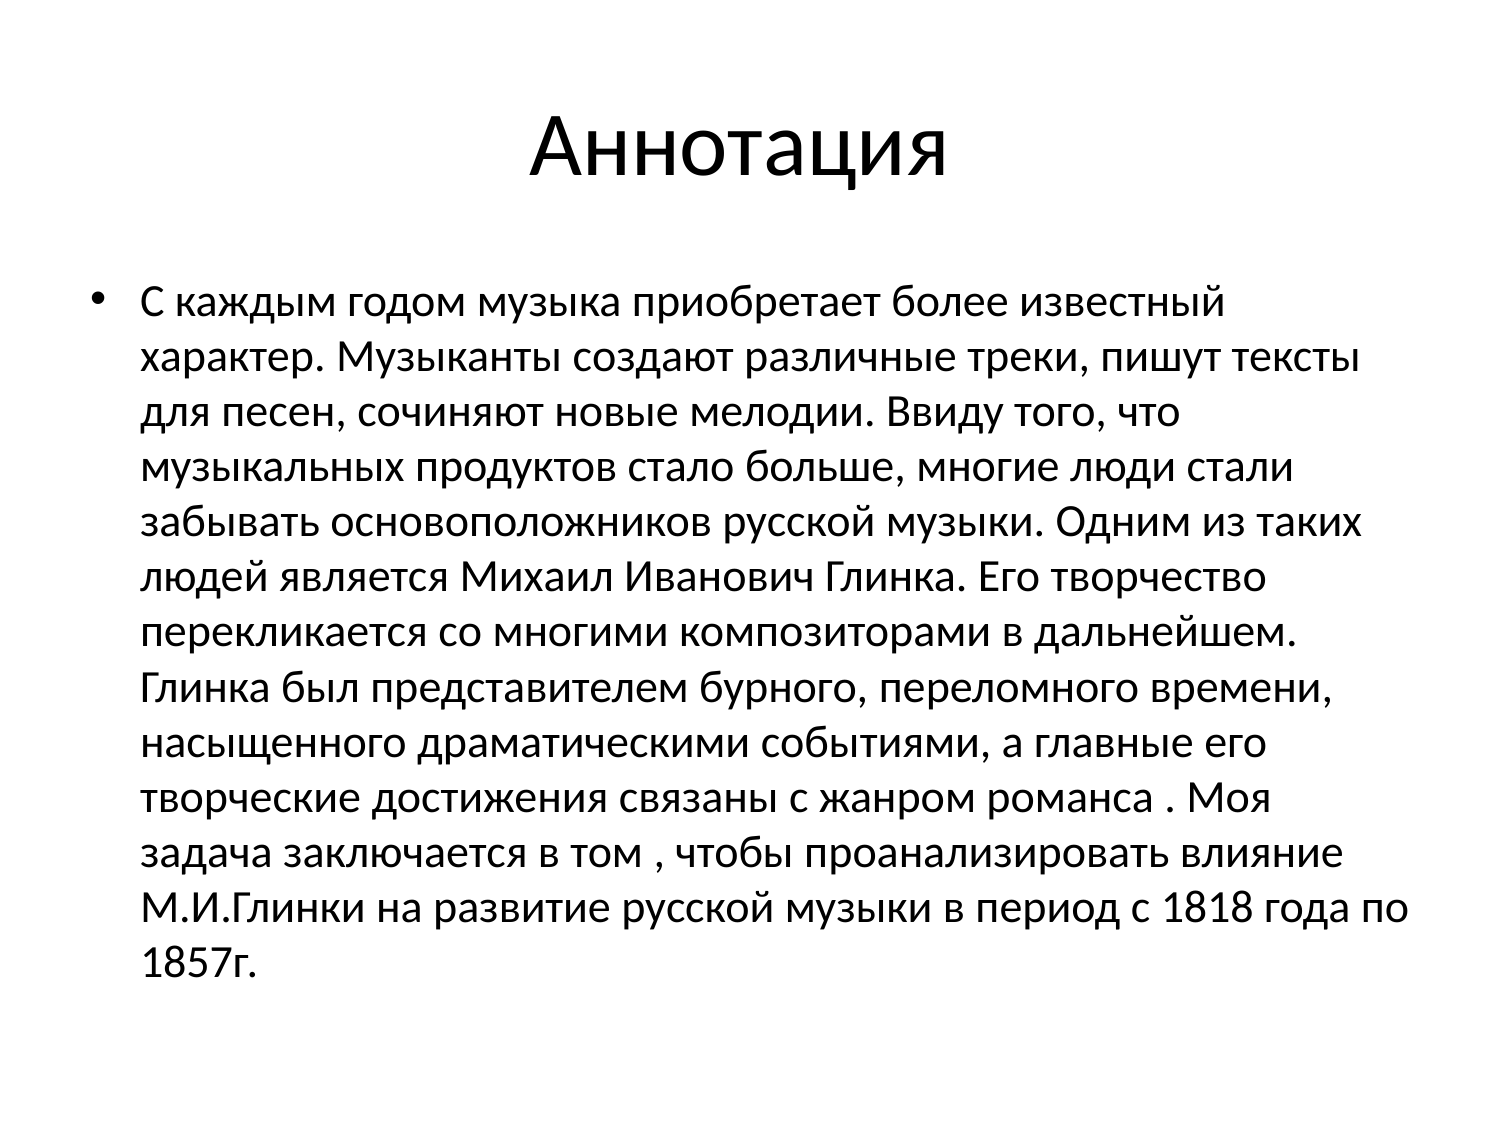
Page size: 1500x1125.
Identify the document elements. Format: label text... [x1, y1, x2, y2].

title Аннотация [75, 45, 1425, 233]
list С каждым годом музыка приобретает более известный характер. Музыканты создают различные треки, пишут тексты для песен, сочиняют новые мелодии. Ввиду того, что музыкальных продуктов стало больше, многие люди стали забывать основоположников русской музыки. Одним из таких людей является Михаил Иванович Глинка. Его творчество перекликается со многими композиторами в дальнейшем. Глинка был представителем бурного, переломного времени, насыщенного драматическими событиями, а главные его творческие достижения связаны с жанром романса . Моя задача заключается в том , чтобы проанализировать влияние М.И.Глинки на развитие русской музыки в период с 1818 года по 1857г. [75, 262, 1425, 1005]
